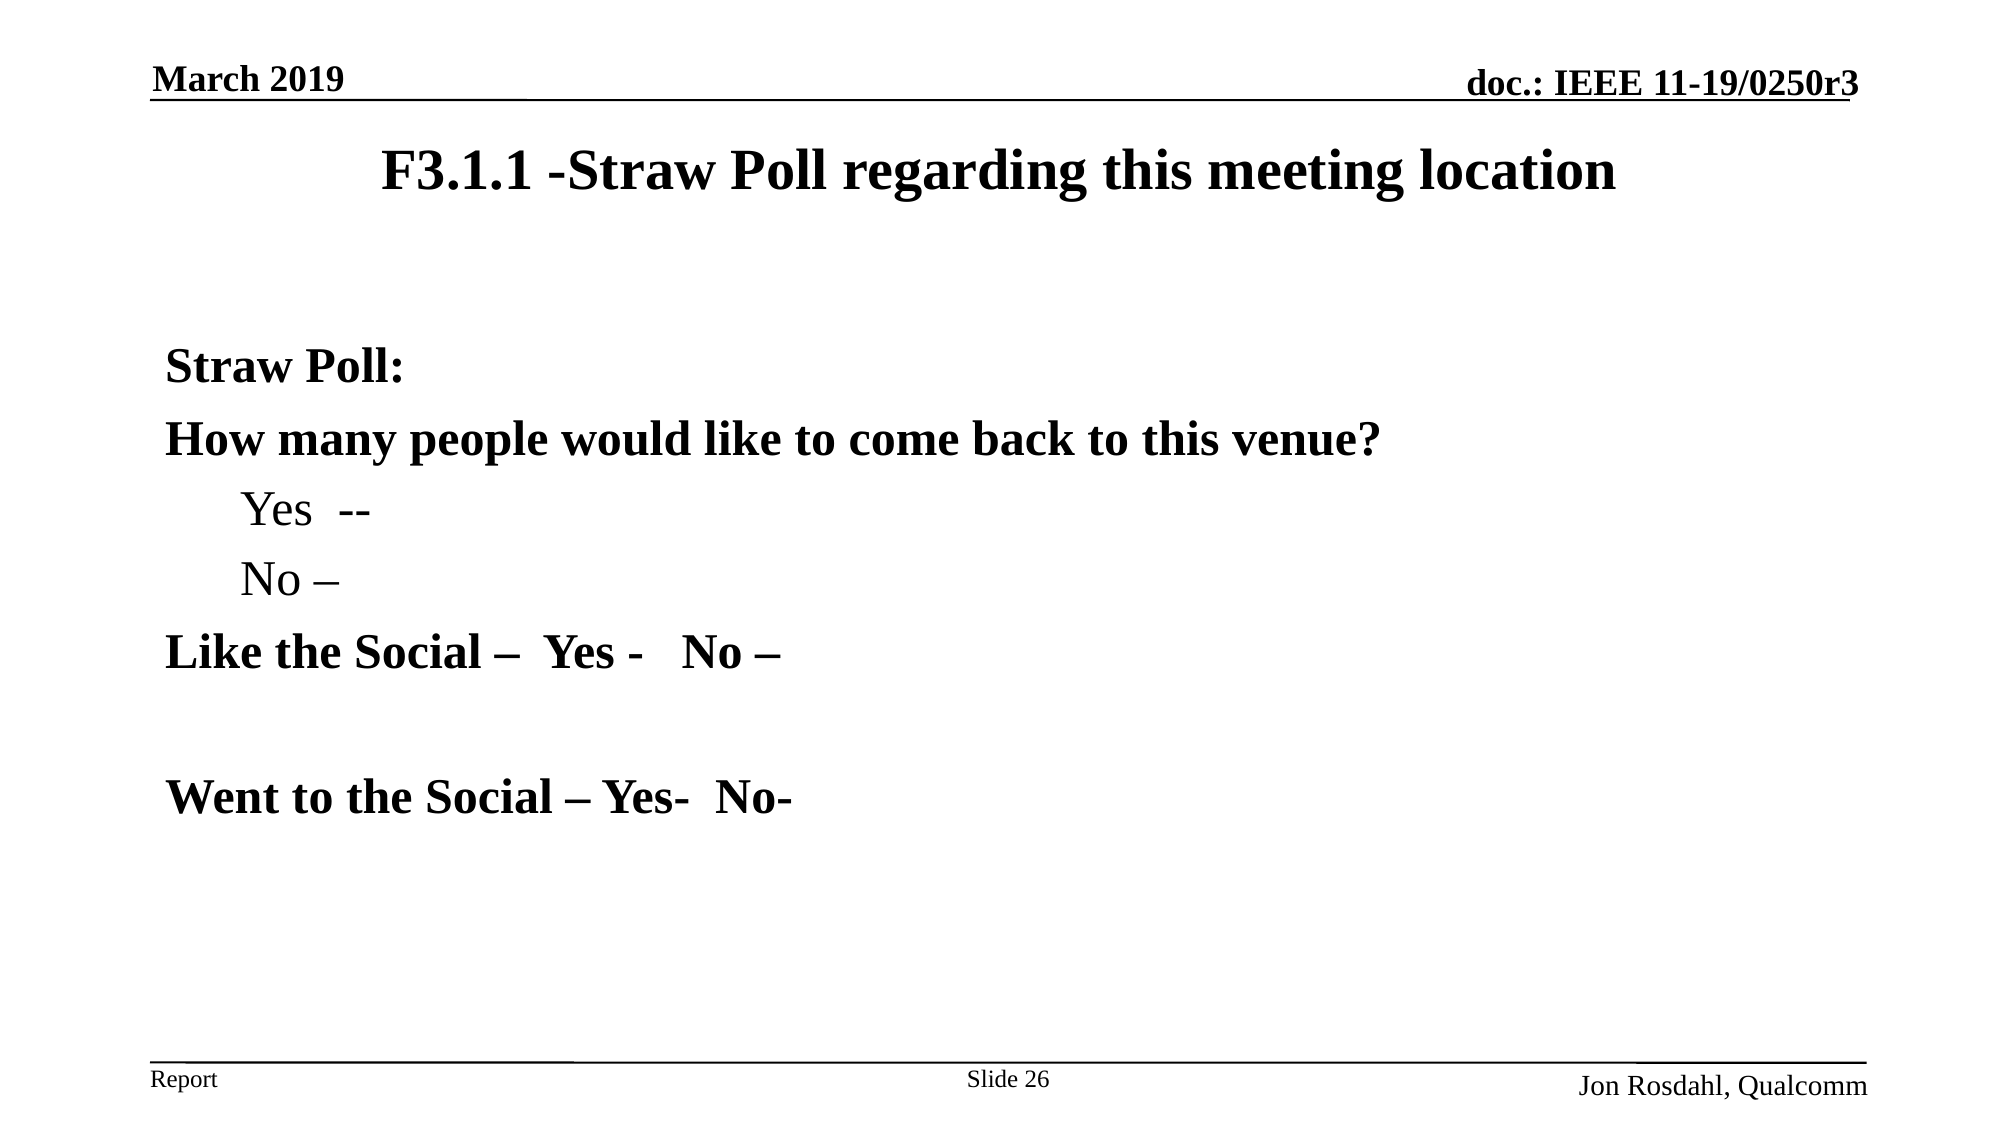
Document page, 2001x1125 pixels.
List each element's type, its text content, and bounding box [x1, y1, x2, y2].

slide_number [152, 54, 563, 100]
footer Jon Rosdahl, Qualcomm [1531, 1066, 1869, 1108]
title F3.1.1 -Straw Poll regarding this meeting location [362, 112, 1638, 221]
slide_number Slide 26 [950, 1061, 1067, 1123]
list Straw Poll: How many people would like to come back to this venue? Yes -- No – Like the Social – Yes - No – Went to the Social – Yes- No- [149, 324, 1850, 1000]
